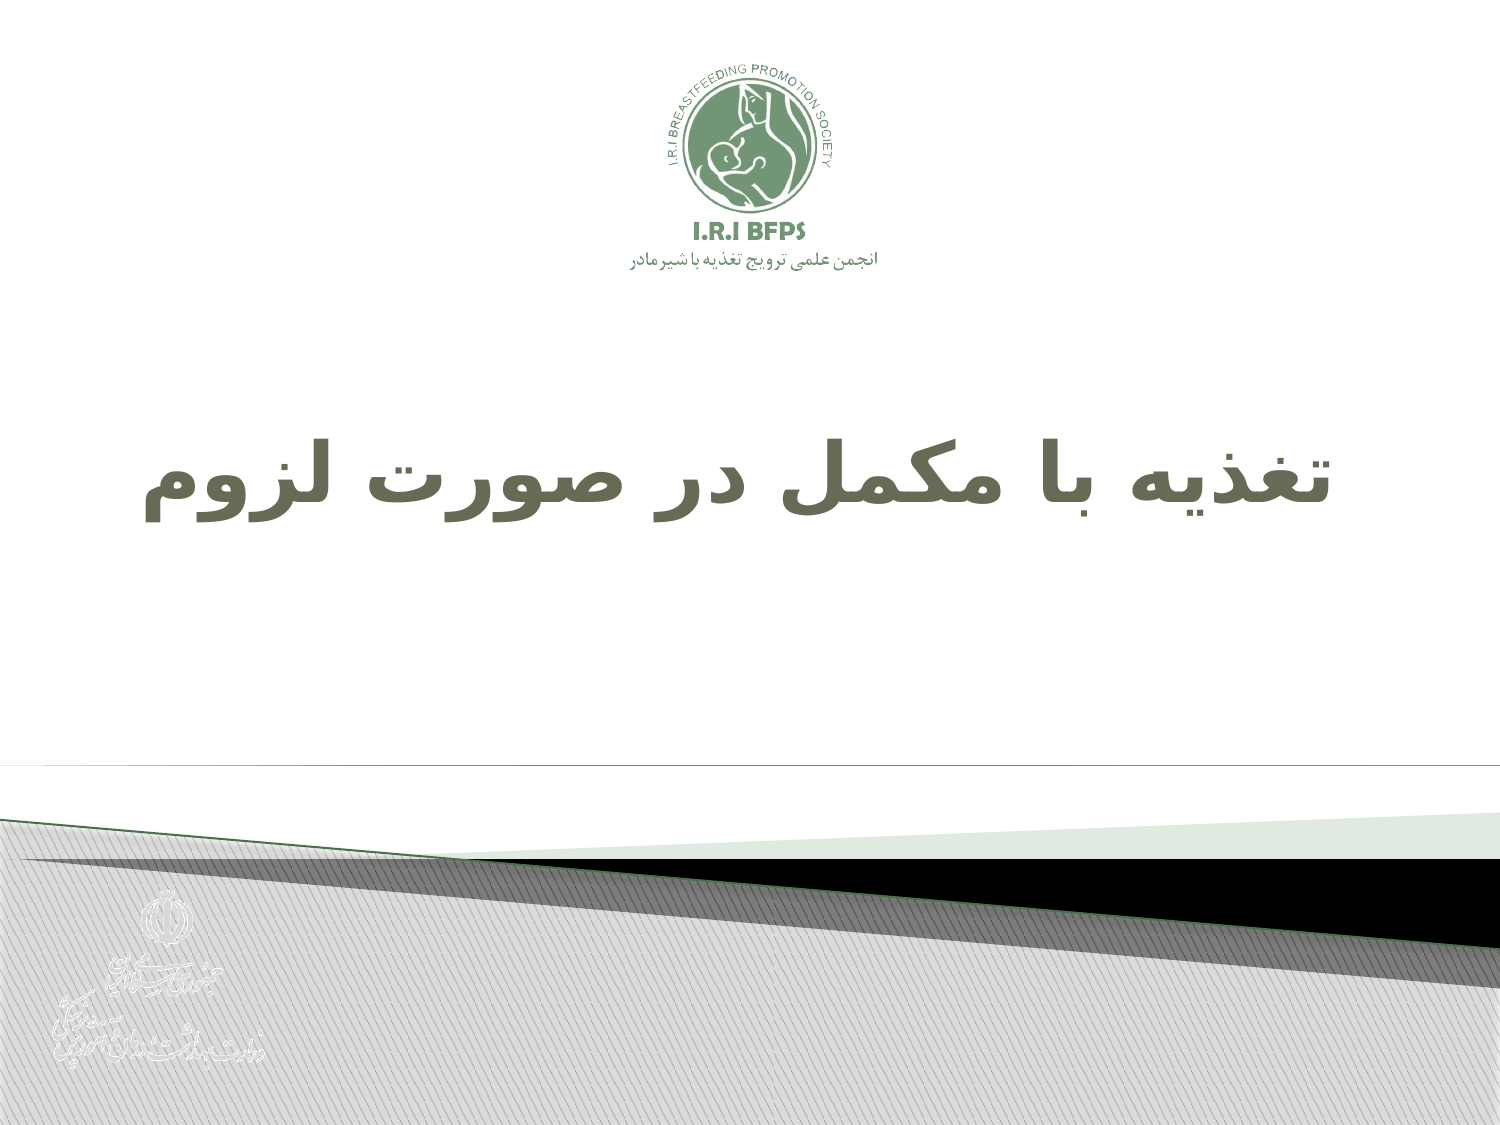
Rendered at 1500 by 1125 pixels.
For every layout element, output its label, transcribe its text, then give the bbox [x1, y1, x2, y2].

picture [5, 859, 1500, 989]
title تغذیه با مکمل در صورت لزوم [88, 373, 1388, 528]
